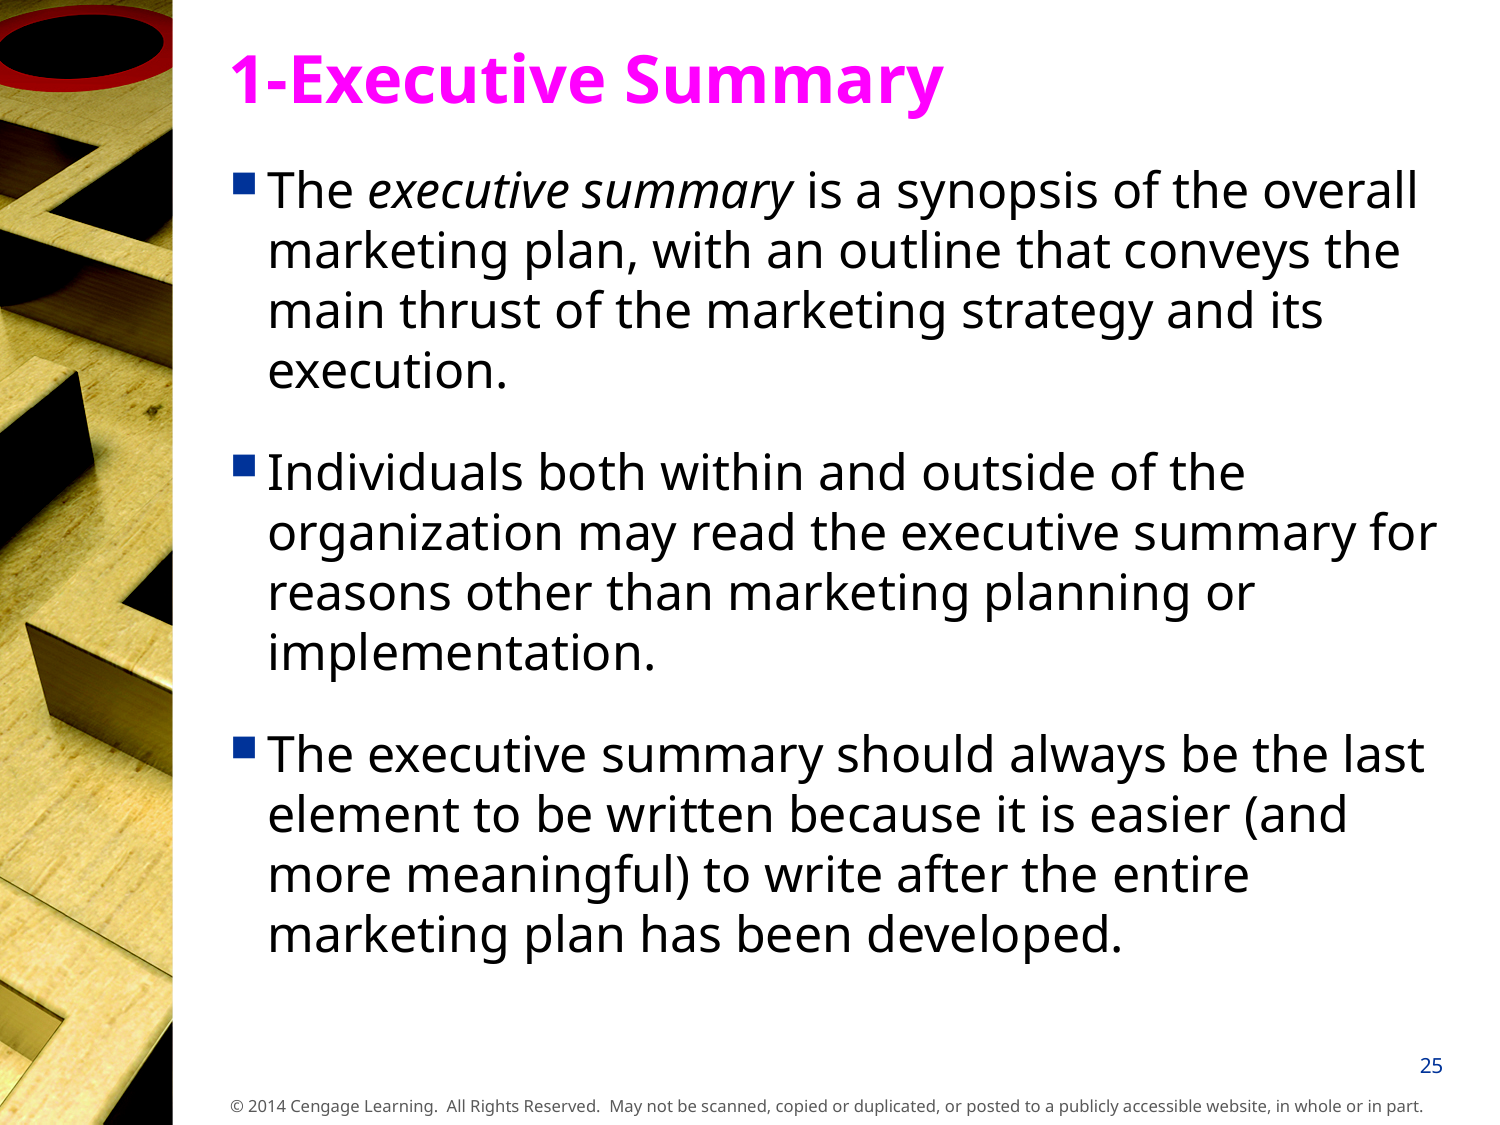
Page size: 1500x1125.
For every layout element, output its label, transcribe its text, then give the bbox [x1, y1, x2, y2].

list The executive summary is a synopsis of the overall marketing plan, with an outline that conveys the main thrust of the marketing strategy and its execution. Individuals both within and outside of the organization may read the executive summary for reasons other than marketing planning or implementation. The executive summary should always be the last element to be written because it is easier (and more meaningful) to write after the entire marketing plan has been developed. [215, 151, 1478, 981]
slide_number 25 [1386, 1037, 1478, 1097]
picture [0, 0, 173, 1125]
title 1-Executive Summary [213, 29, 1454, 152]
